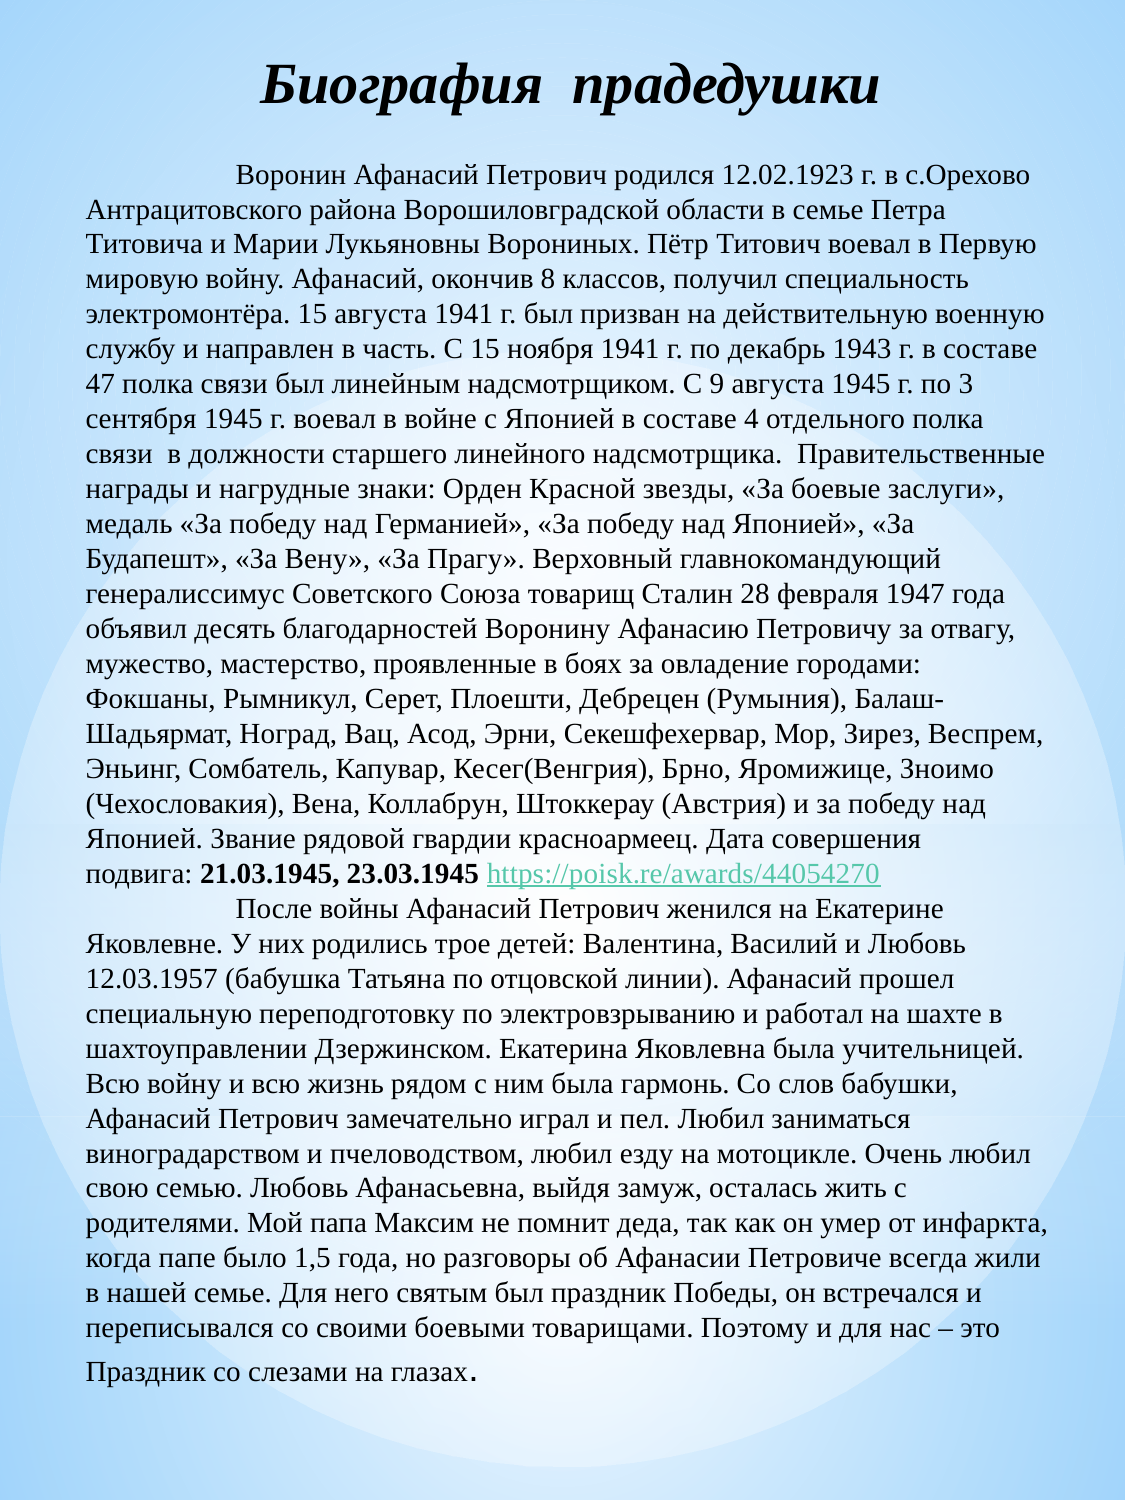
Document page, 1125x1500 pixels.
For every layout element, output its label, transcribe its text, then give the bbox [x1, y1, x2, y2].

title Биография прадедушки [47, 37, 1096, 148]
text_box Воронин Афанасий Петрович родился 12.02.1923 г. в с.Орехово Антрацитовского района Ворошиловградской области в семье Петра Титовича и Марии Лукьяновны Ворониных. Пётр Титович воевал в Первую мировую войну. Афанасий, окончив 8 классов, получил специальность электромонтёра. 15 августа 1941 г. был призван на действительную военную службу и направлен в часть. С 15 ноября 1941 г. по декабрь 1943 г. в составе 47 полка связи был линейным надсмотрщиком. С 9 августа 1945 г. по 3 сентября 1945 г. воевал в войне с Японией в составе 4 отдельного полка связи в должности старшего линейного надсмотрщика. Правительственные награды и нагрудные знаки: Орден Красной звезды, «За боевые заслуги», медаль «За победу над Германией», «За победу над Японией», «За Будапешт», «За Вену», «За Прагу». Верховный главнокомандующий генералиссимус Советского Союза товарищ Сталин 28 февраля 1947 года объявил десять благодарностей Воронину Афанасию Петровичу за отвагу, мужество, мастерство, проявленные в боях за овладение городами: Фокшаны, Рымникул, Серет, Плоешти, Дебрецен (Румыния), Балаш-Шадьярмат, Ноград, Вац, Асод, Эрни, Секешфехервар, Мор, Зирез, Веспрем, Эньинг, Сомбатель, Капувар, Кесег(Венгрия), Брно, Яромижице, Зноимо (Чехословакия), Вена, Коллабрун, Штоккерау (Австрия) и за победу над Японией. Звание рядовой гвардии красноармеец. Дата совершения подвига: 21.03.1945, 23.03.1945 https://poisk.re/awards/44054270 После войны Афанасий Петрович женился на Екатерине Яковлевне. У них родились трое детей: Валентина, Василий и Любовь 12.03.1957 (бабушка Татьяна по отцовской линии). Афанасий прошел специальную переподготовку по электровзрыванию и работал на шахте в шахтоуправлении Дзержинском. Екатерина Яковлевна была учительницей. Всю войну и всю жизнь рядом с ним была гармонь. Со слов бабушки, Афанасий Петрович замечательно играл и пел. Любил заниматься виноградарством и пчеловодством, любил езду на мотоцикле. Очень любил свою семью. Любовь Афанасьевна, выйдя замуж, осталась жить с родителями. Мой папа Максим не помнит деда, так как он умер от инфаркта, когда папе было 1,5 года, но разговоры об Афанасии Петровиче всегда жили в нашей семье. Для него святым был праздник Победы, он встречался и переписывался со своими боевыми товарищами. Поэтому и для нас – это Праздник со слезами на глазах. [70, 147, 1072, 1396]
